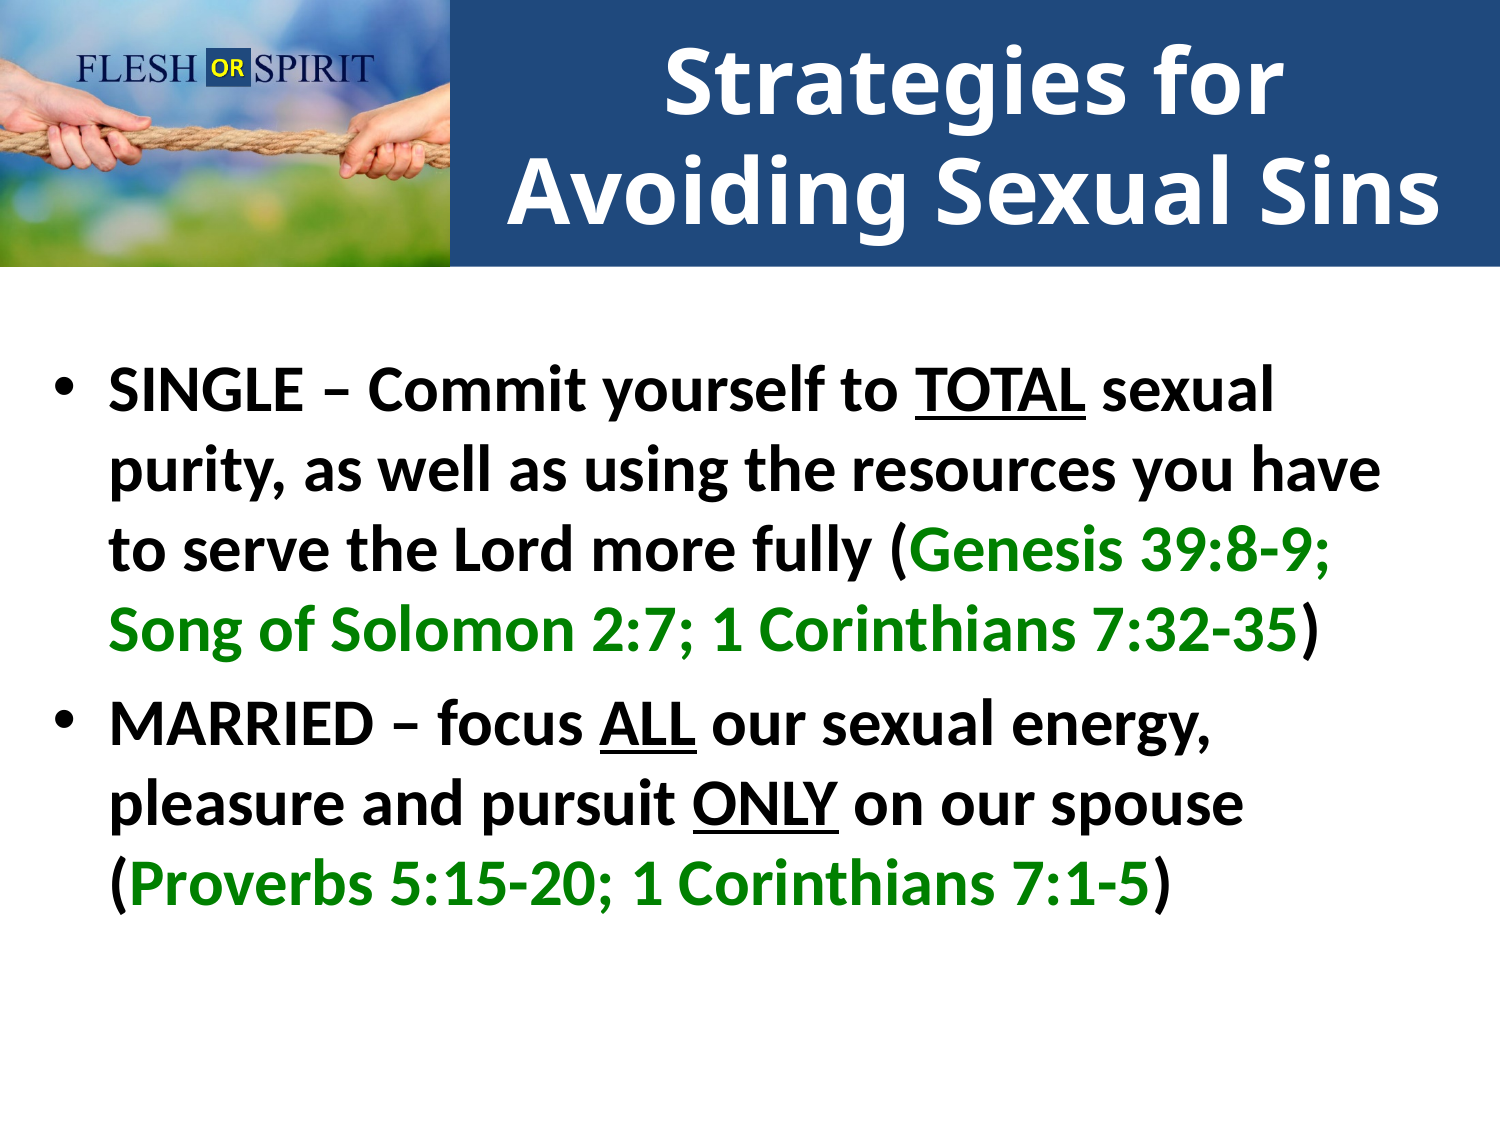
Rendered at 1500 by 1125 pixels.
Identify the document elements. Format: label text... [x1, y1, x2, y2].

picture [0, 0, 451, 267]
title Strategies for Avoiding Sexual Sins [451, 0, 1500, 267]
list SINGLE – Commit yourself to TOTAL sexual purity, as well as using the resources you have to serve the Lord more fully (Genesis 39:8-9; Song of Solomon 2:7; 1 Corinthians 7:32-35) MARRIED – focus ALL our sexual energy, pleasure and pursuit ONLY on our spouse (Proverbs 5:15-20; 1 Corinthians 7:1-5) [37, 337, 1463, 1088]
